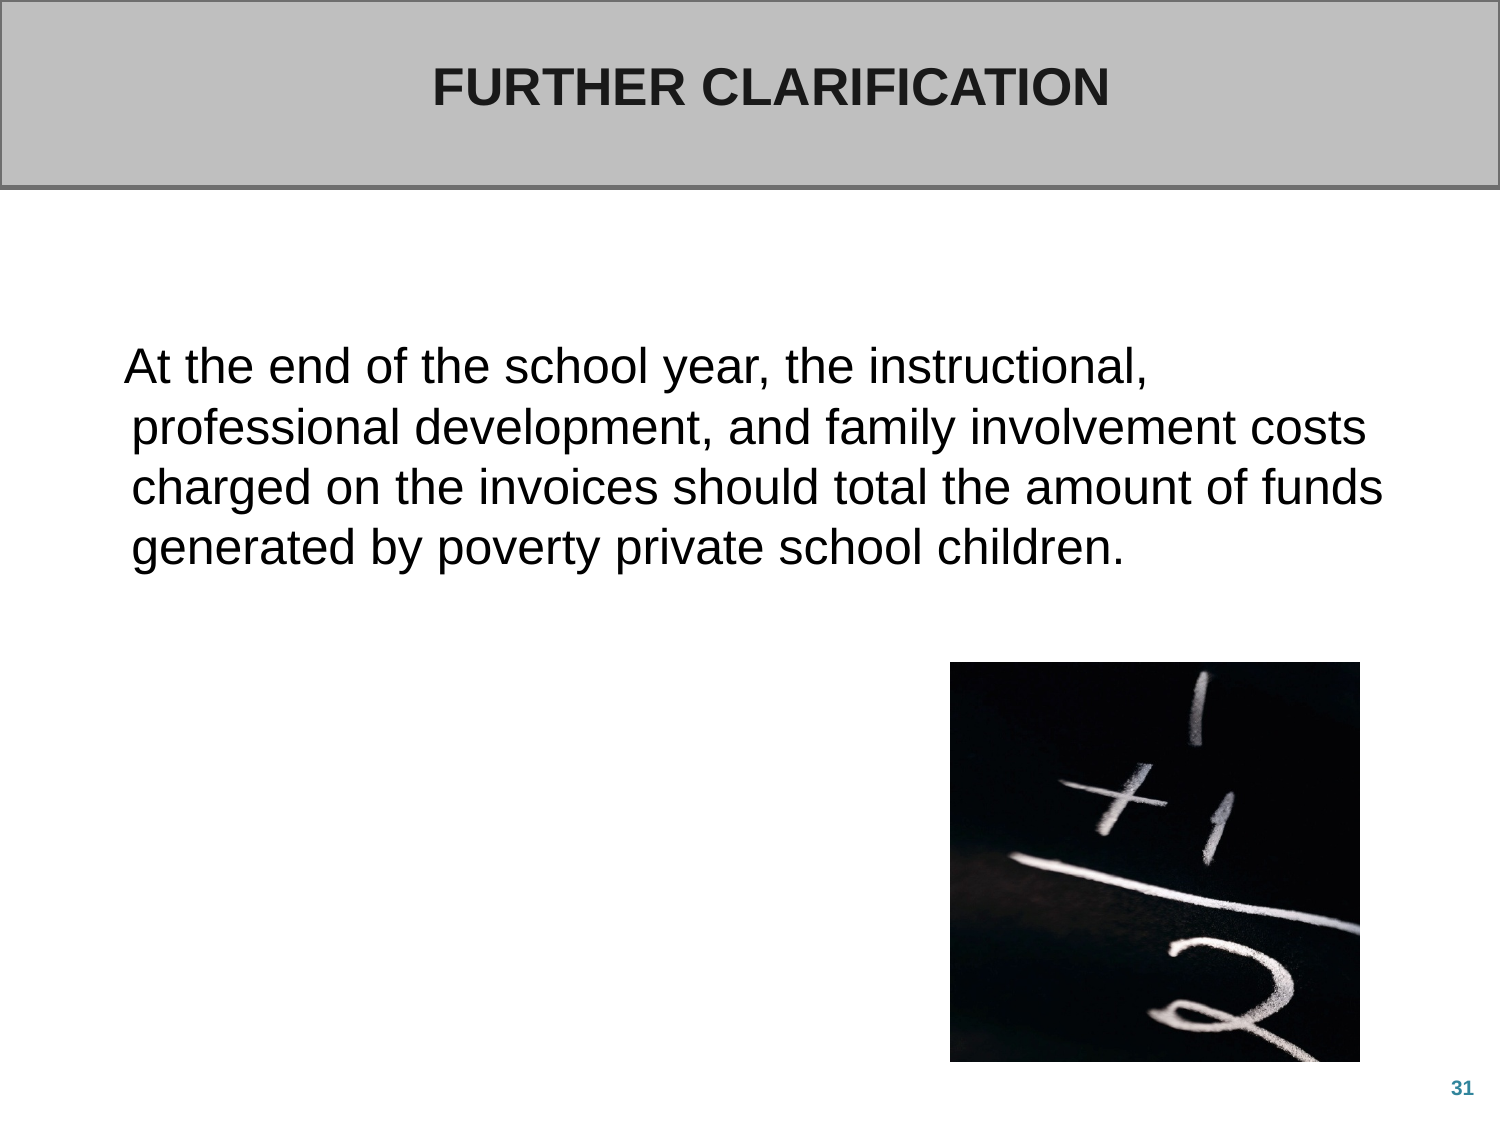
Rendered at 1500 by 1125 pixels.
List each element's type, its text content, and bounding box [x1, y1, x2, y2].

picture [949, 662, 1360, 1063]
slide_number 31 [1425, 1050, 1500, 1125]
title Further Clarification [0, 0, 1500, 190]
list At the end of the school year, the instructional, professional development, and family involvement costs charged on the invoices should total the amount of funds generated by poverty private school children. [74, 324, 1388, 1001]
